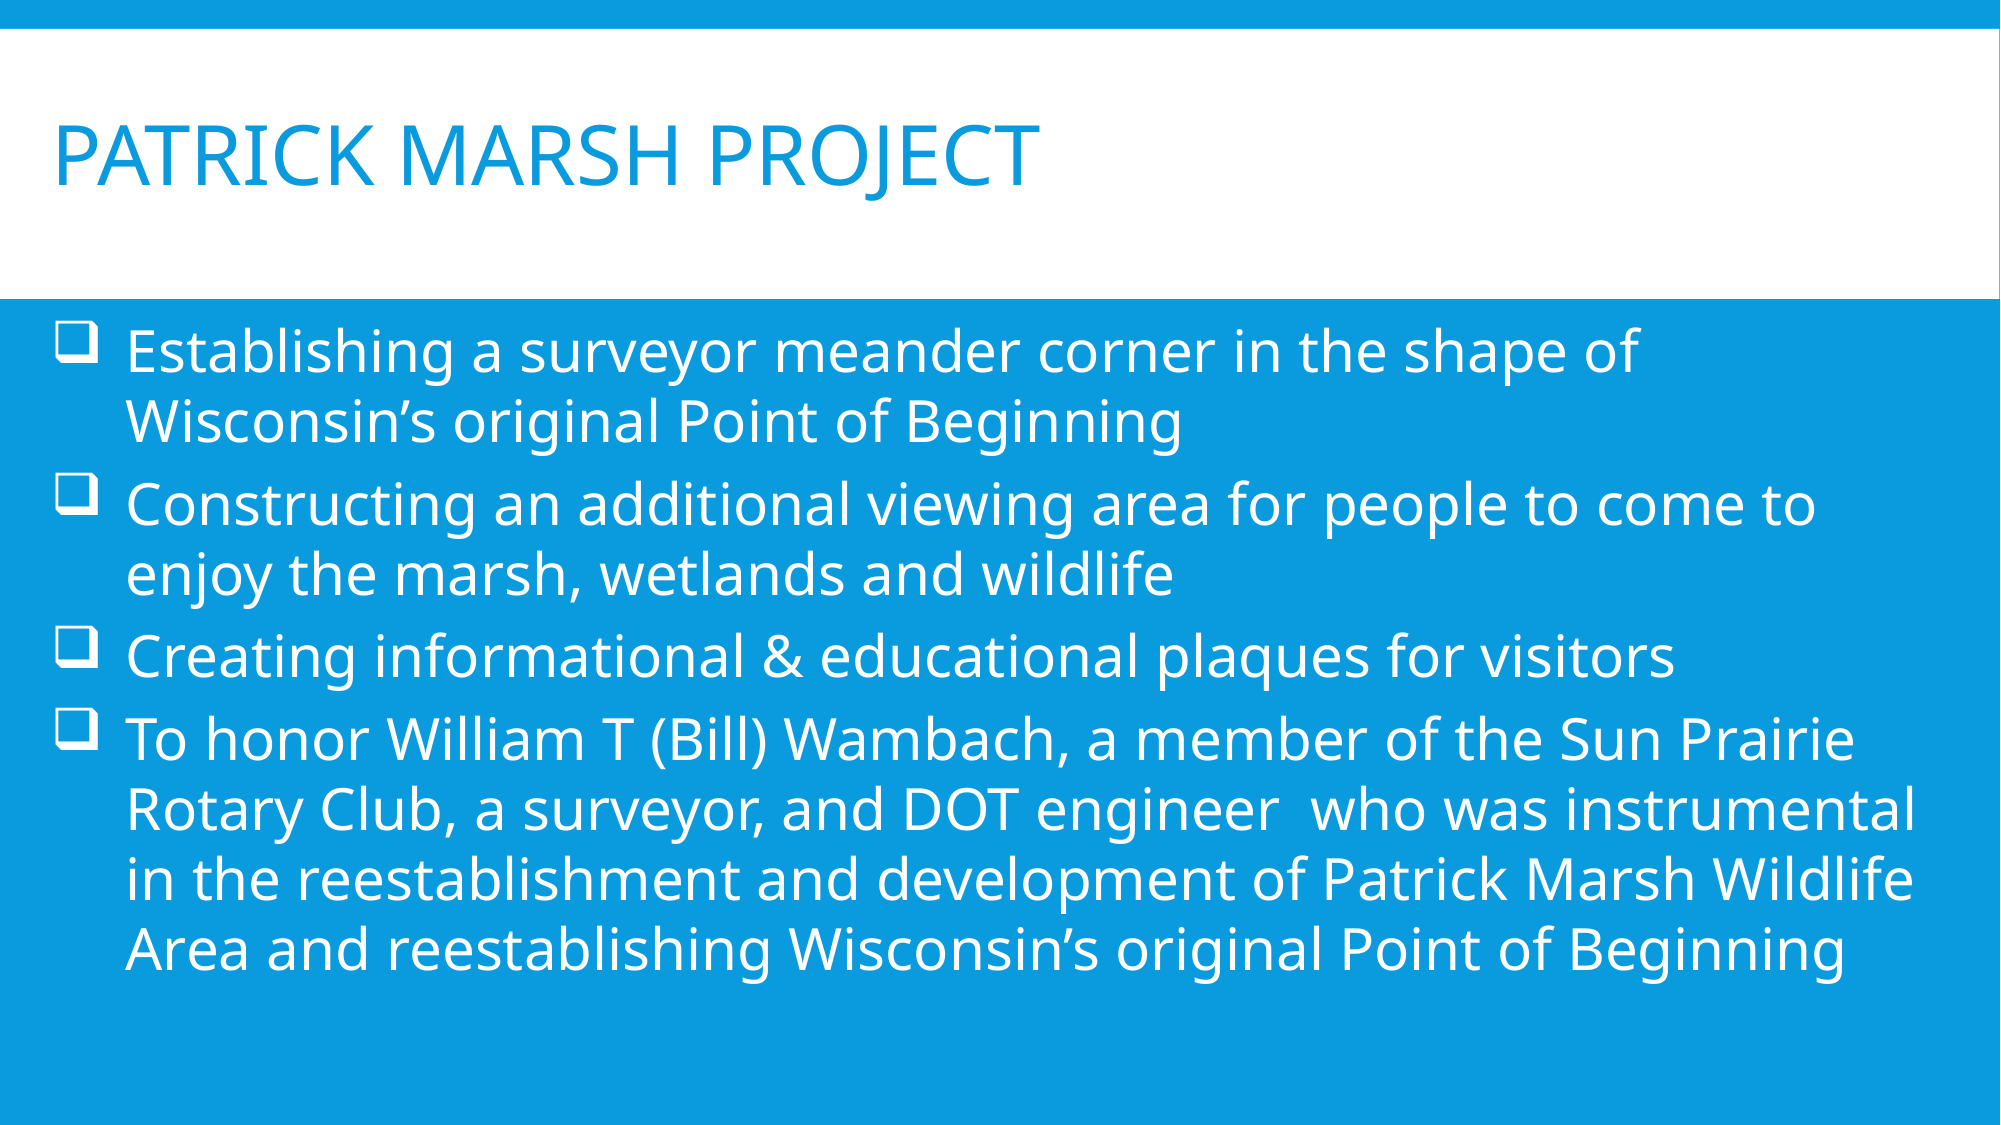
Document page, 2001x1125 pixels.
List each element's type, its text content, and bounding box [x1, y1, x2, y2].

text_box Establishing a surveyor meander corner in the shape of Wisconsin’s original Point of Beginning Constructing an additional viewing area for people to come to enjoy the marsh, wetlands and wildlife Creating informational & educational plaques for visitors To honor William T (Bill) Wambach, a member of the Sun Prairie Rotary Club, a surveyor, and DOT engineer who was instrumental in the reestablishment and development of Patrick Marsh Wildlife Area and reestablishing Wisconsin’s original Point of Beginning [36, 307, 1973, 1072]
title Patrick Marsh Project [36, 35, 1078, 284]
